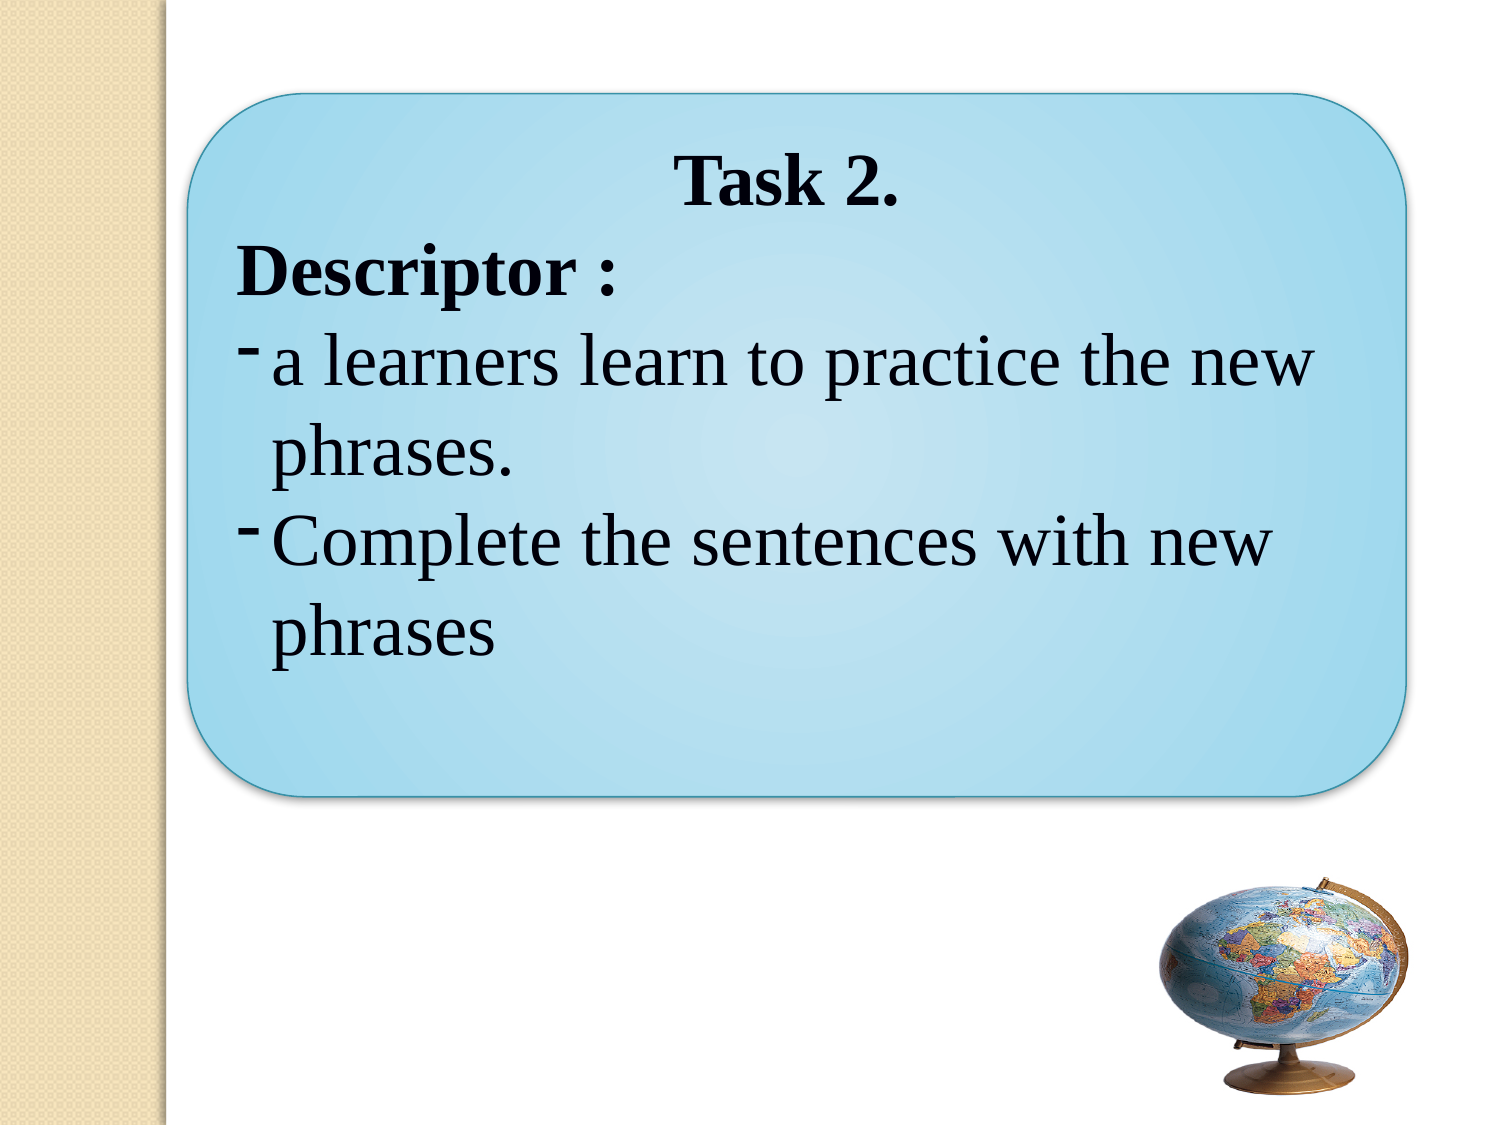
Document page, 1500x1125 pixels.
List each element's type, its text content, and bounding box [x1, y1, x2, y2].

picture [1148, 855, 1430, 1125]
text_box Task 2. Descriptor : a learners learn to practice the new phrases. Complete the sentences with new phrases [186, 92, 1407, 798]
